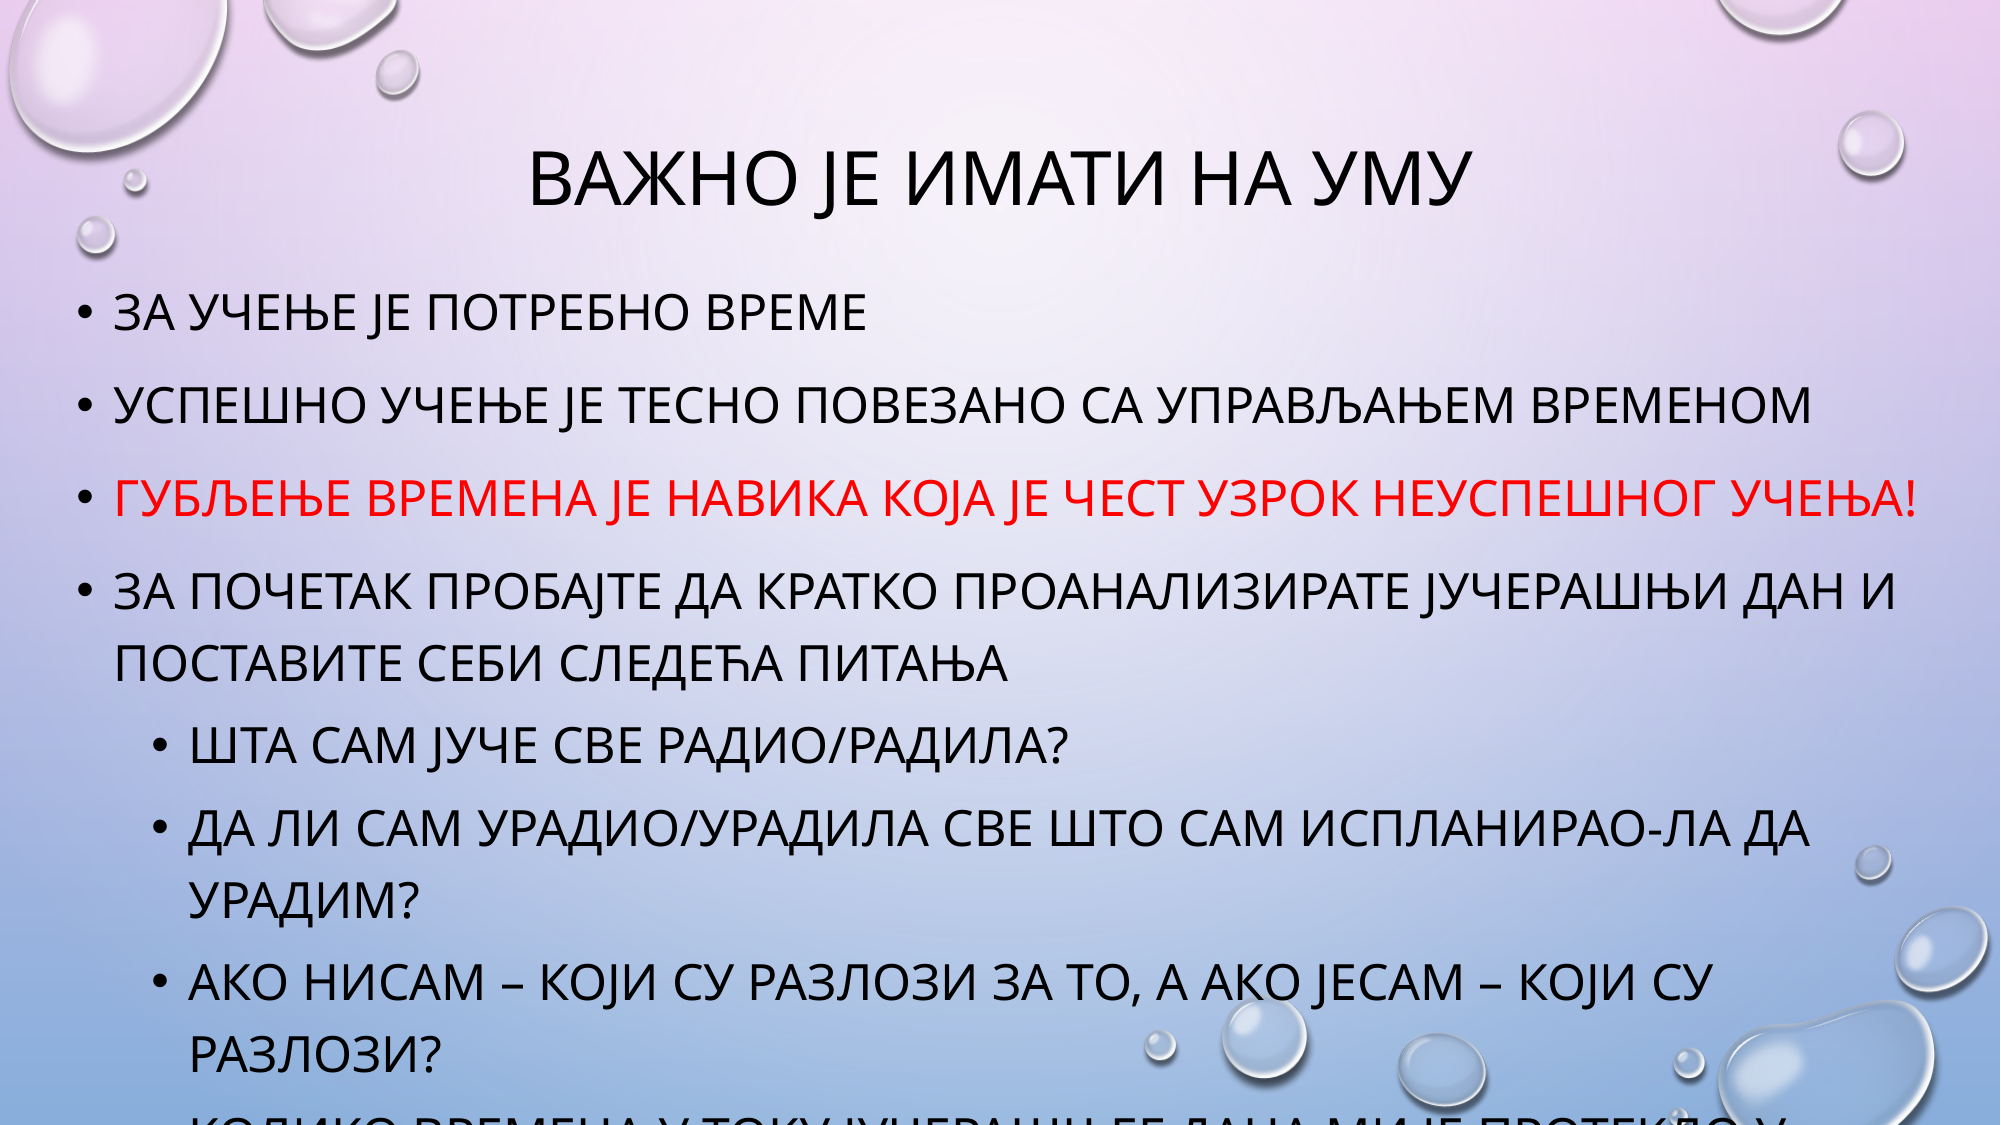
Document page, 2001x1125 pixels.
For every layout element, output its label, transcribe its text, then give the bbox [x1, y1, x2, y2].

title Важно је имати на уму [149, 101, 1851, 261]
list За учење је потребно време Успешно учење је тесно повезано са управљањем временом Губљење времена је навика која је чест узрок неуспешног учења! За почетак пробајте да кратко проанализирате јучерашњи дан и Поставите себи следећа питања Шта сам јуче све радио/радила? Да ли сам урадио/урадила све што сам испланирао-ла да урадим? Ако нисам – који су разлози за то, а ако јесам – који су разлози? Колико времена у току јучерашњег дана ми је протекло у дангубљењу (непродуктивно проведеном времену)? [61, 261, 1960, 1125]
picture [0, 0, 2000, 1125]
